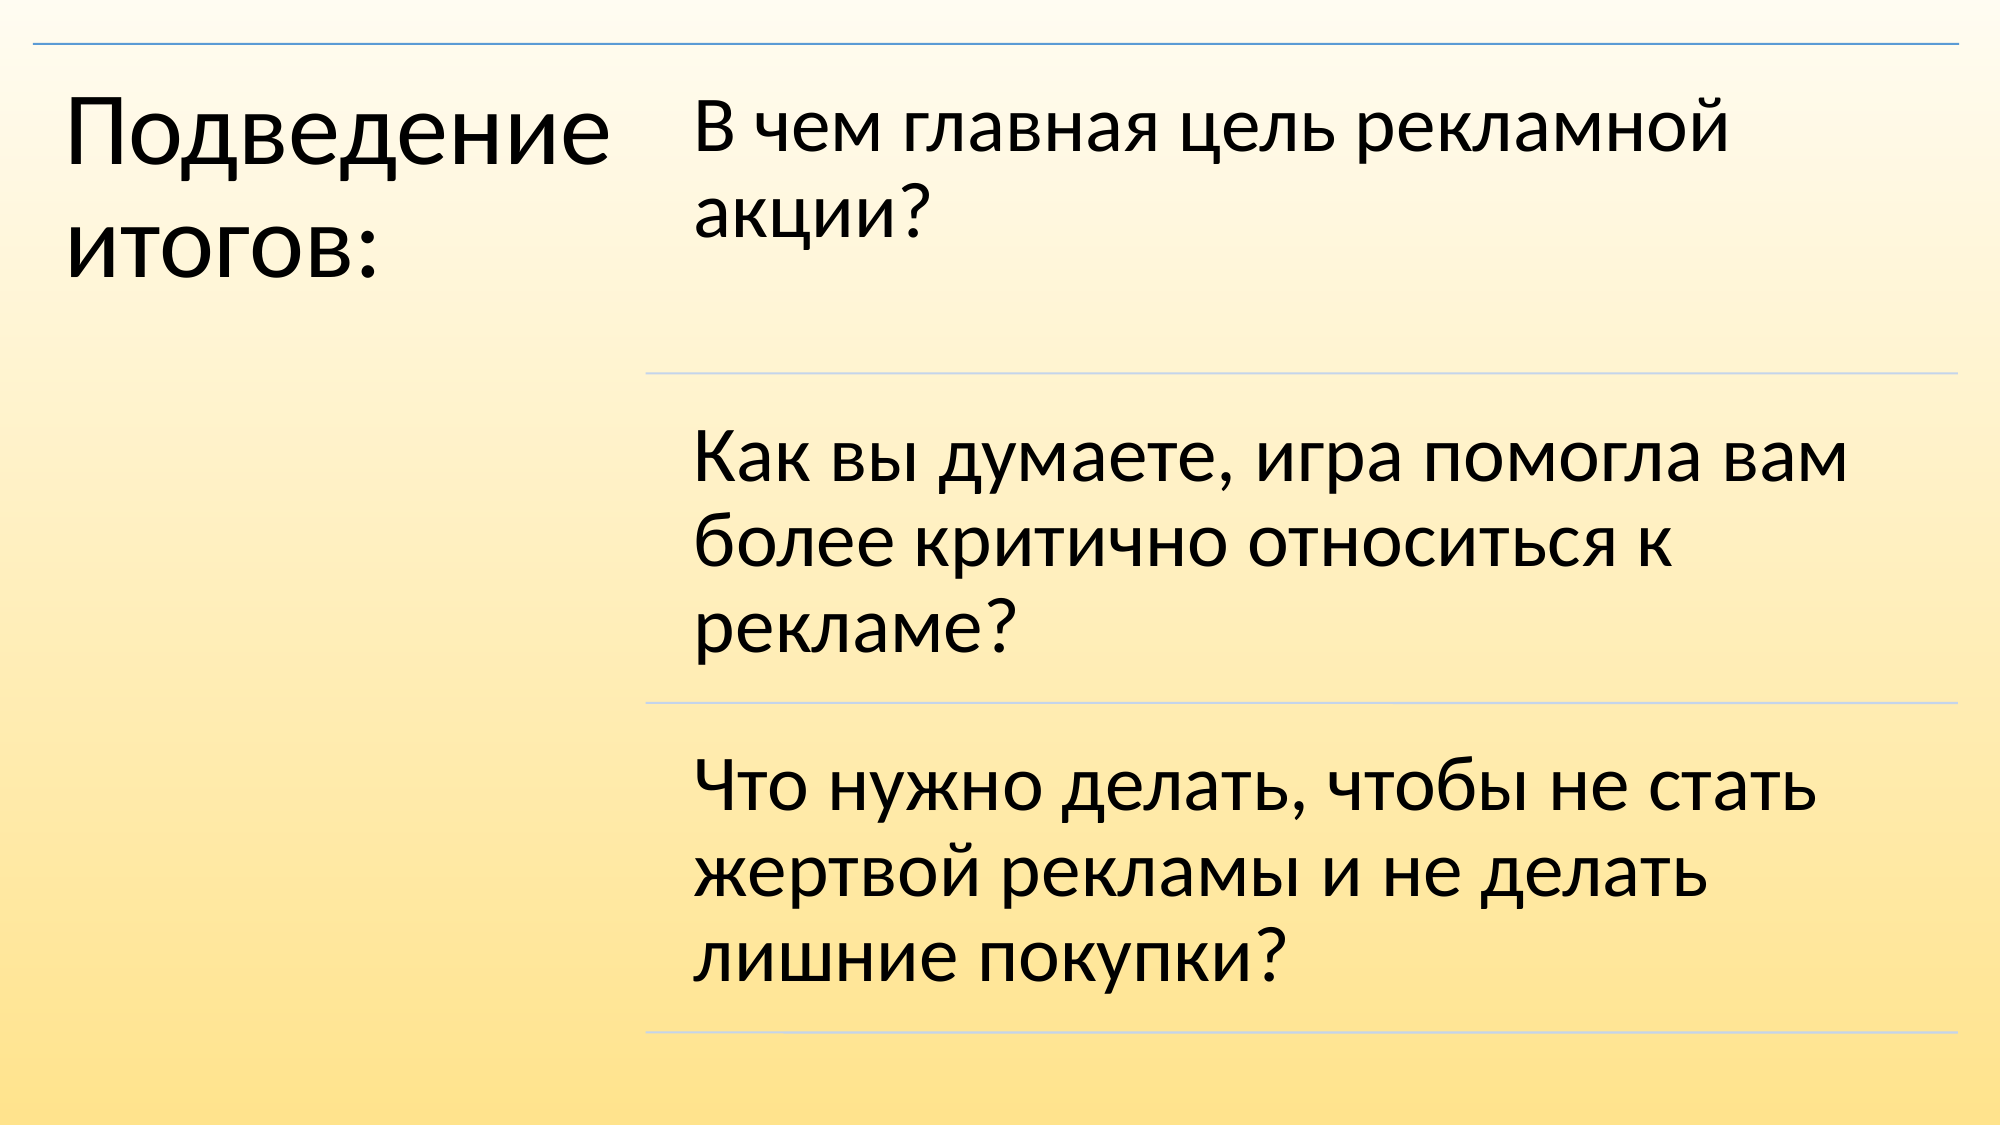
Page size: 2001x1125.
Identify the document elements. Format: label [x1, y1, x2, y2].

list [32, 43, 1960, 1049]
picture [137, 453, 1863, 672]
